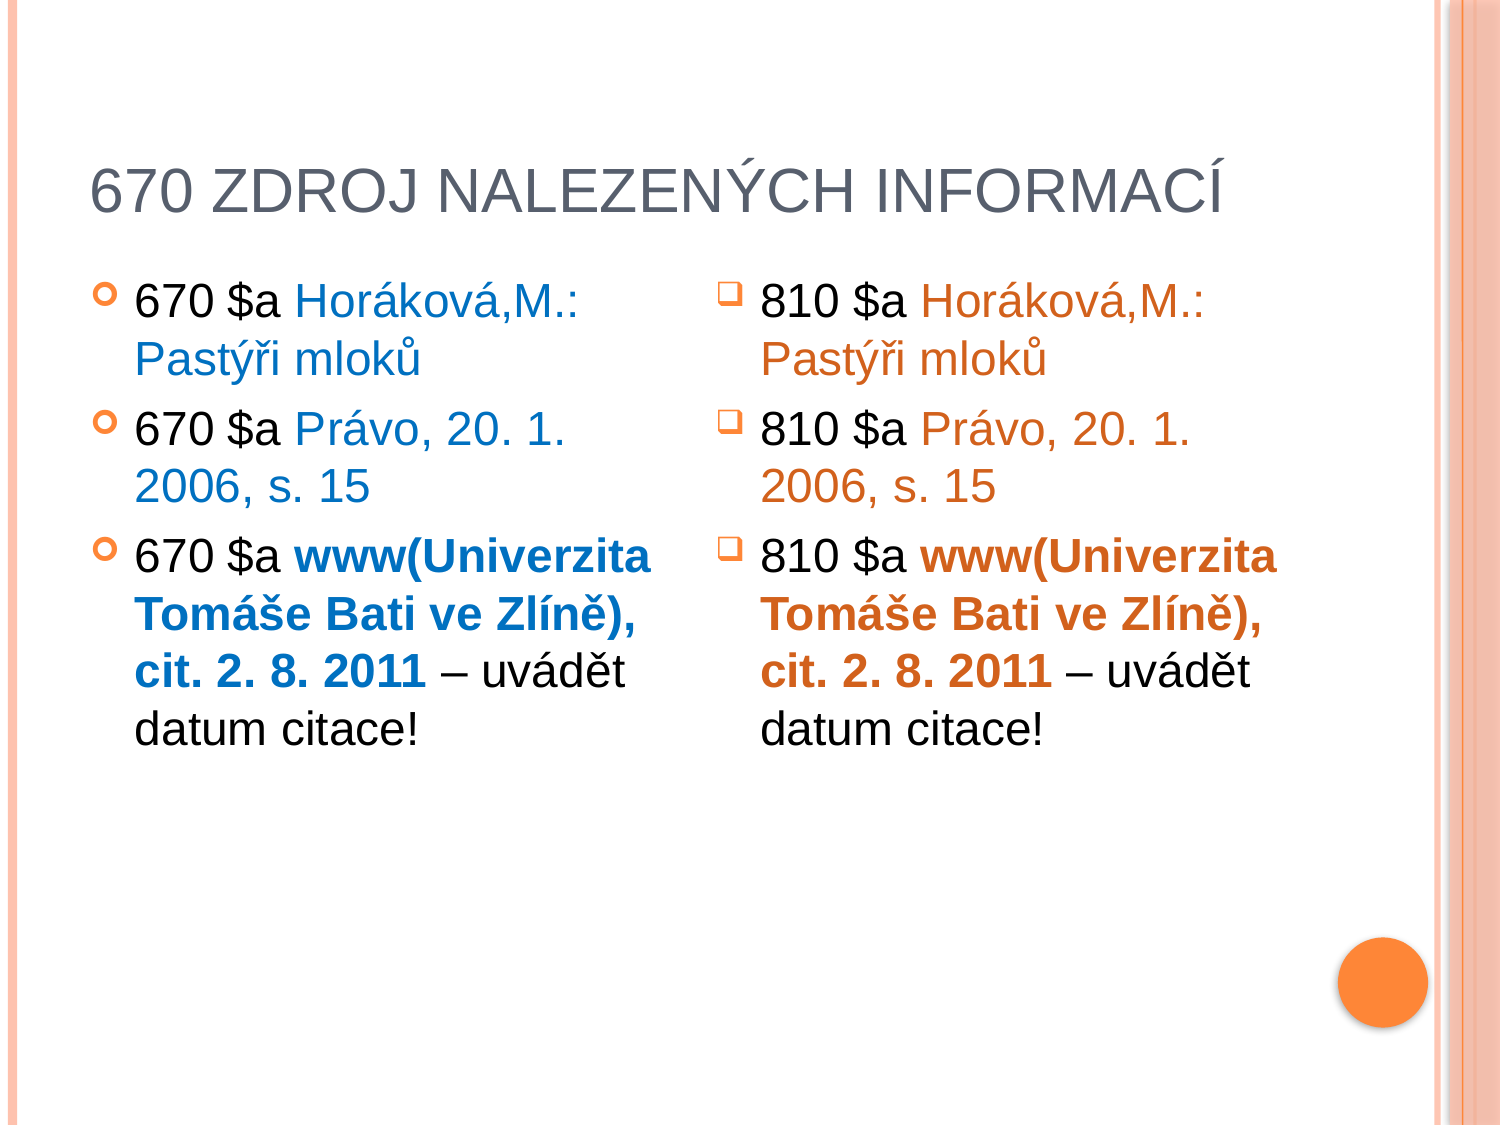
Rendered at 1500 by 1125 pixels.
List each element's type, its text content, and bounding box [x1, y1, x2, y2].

list 810 $a Horáková,M.: Pastýři mloků 810 $a Právo, 20. 1. 2006, s. 15 810 $a www(Univerzita Tomáše Bati ve Zlíně), cit. 2. 8. 2011 – uvádět datum citace! [700, 262, 1301, 1013]
title 670 Zdroj nalezených informací [75, 45, 1300, 233]
list 670 $a Horáková,M.: Pastýři mloků 670 $a Právo, 20. 1. 2006, s. 15 670 $a www(Univerzita Tomáše Bati ve Zlíně), cit. 2. 8. 2011 – uvádět datum citace! [74, 262, 676, 1013]
